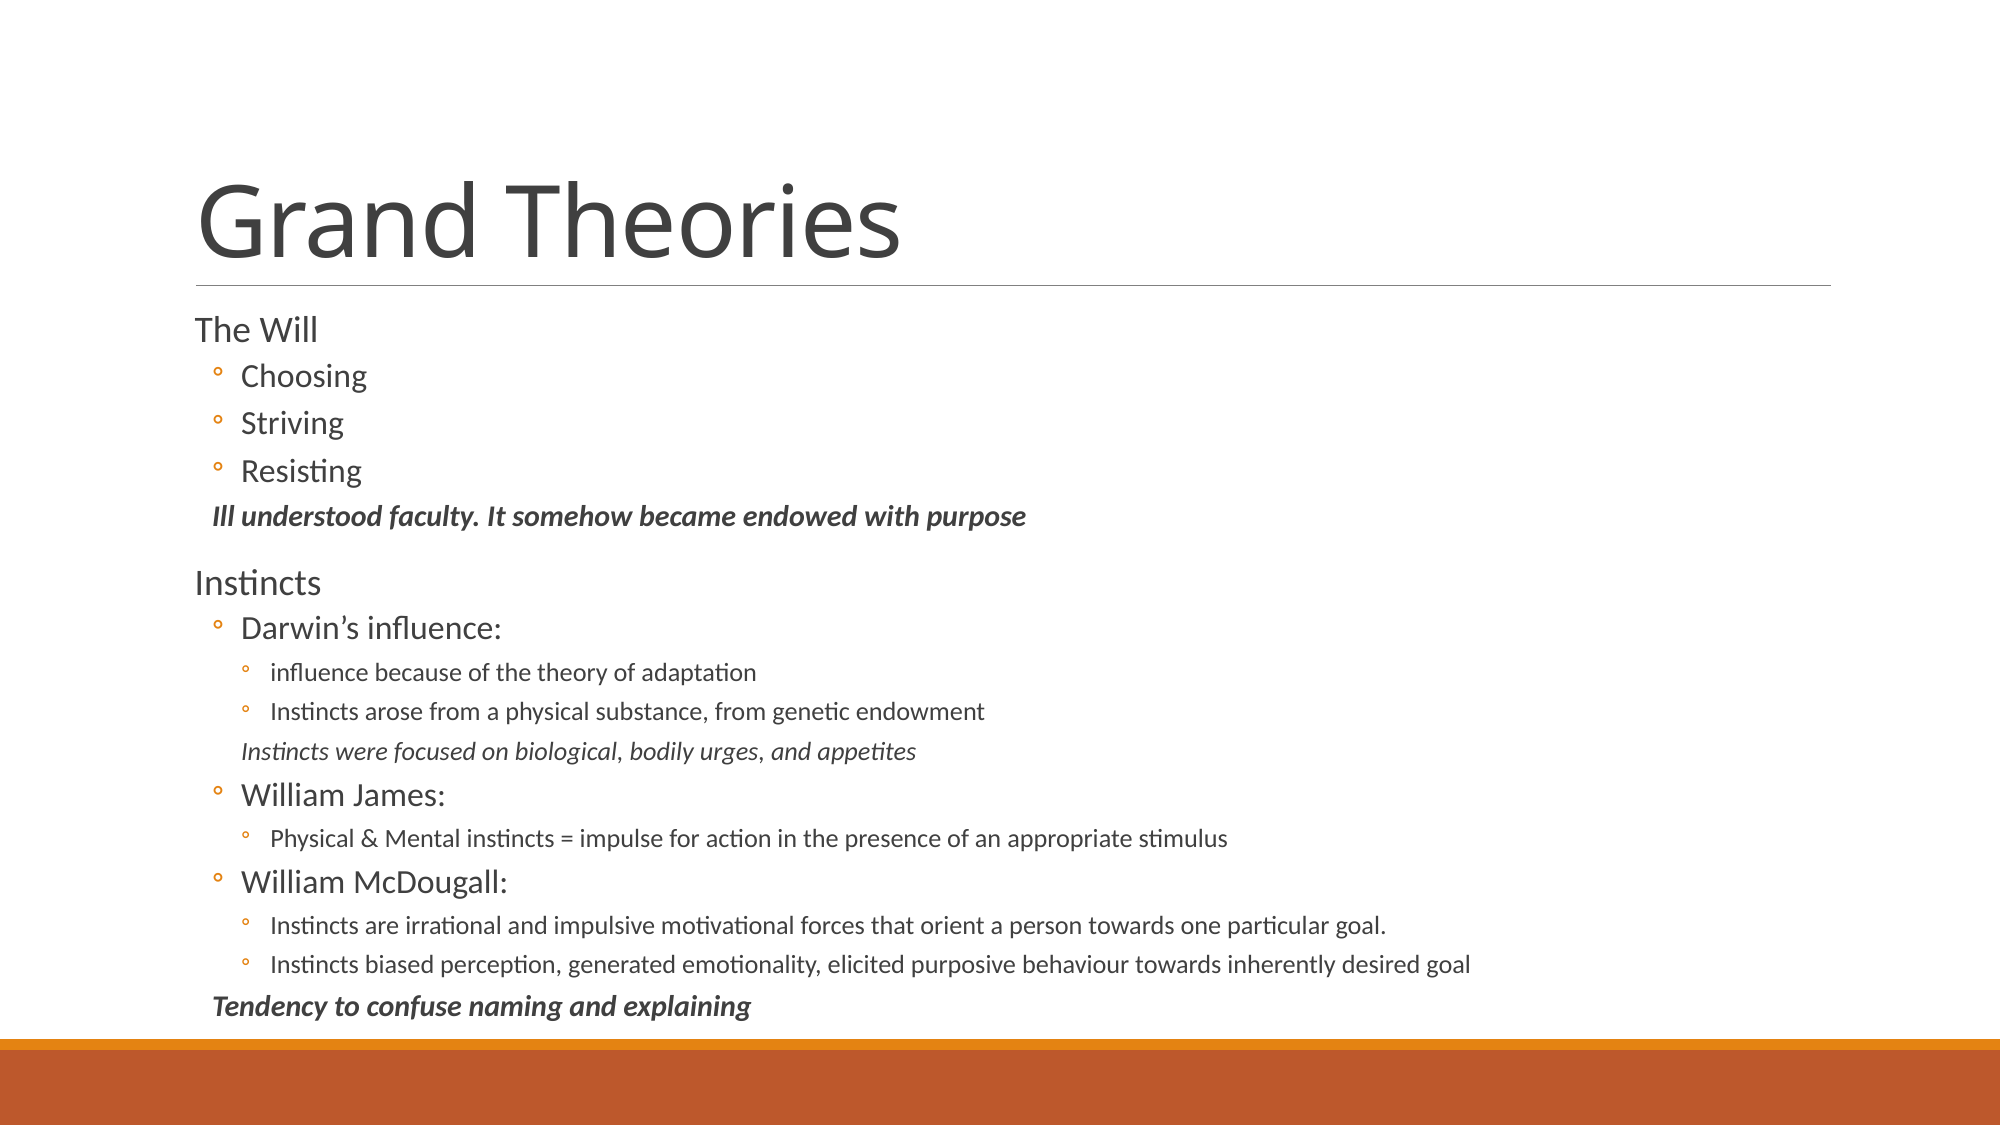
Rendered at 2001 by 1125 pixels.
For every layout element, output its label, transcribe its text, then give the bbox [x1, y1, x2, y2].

title Grand Theories [180, 47, 1830, 285]
list The Will Choosing Striving Resisting Ill understood faculty. It somehow became endowed with purpose Instincts Darwin’s influence: influence because of the theory of adaptation Instincts arose from a physical substance, from genetic endowment Instincts were focused on biological, bodily urges, and appetites William James: Physical & Mental instincts = impulse for action in the presence of an appropriate stimulus William McDougall: Instincts are irrational and impulsive motivational forces that orient a person towards one particular goal. Instincts biased perception, generated emotionality, elicited purposive behaviour towards inherently desired goal Tendency to confuse naming and explaining [180, 302, 1830, 1036]
